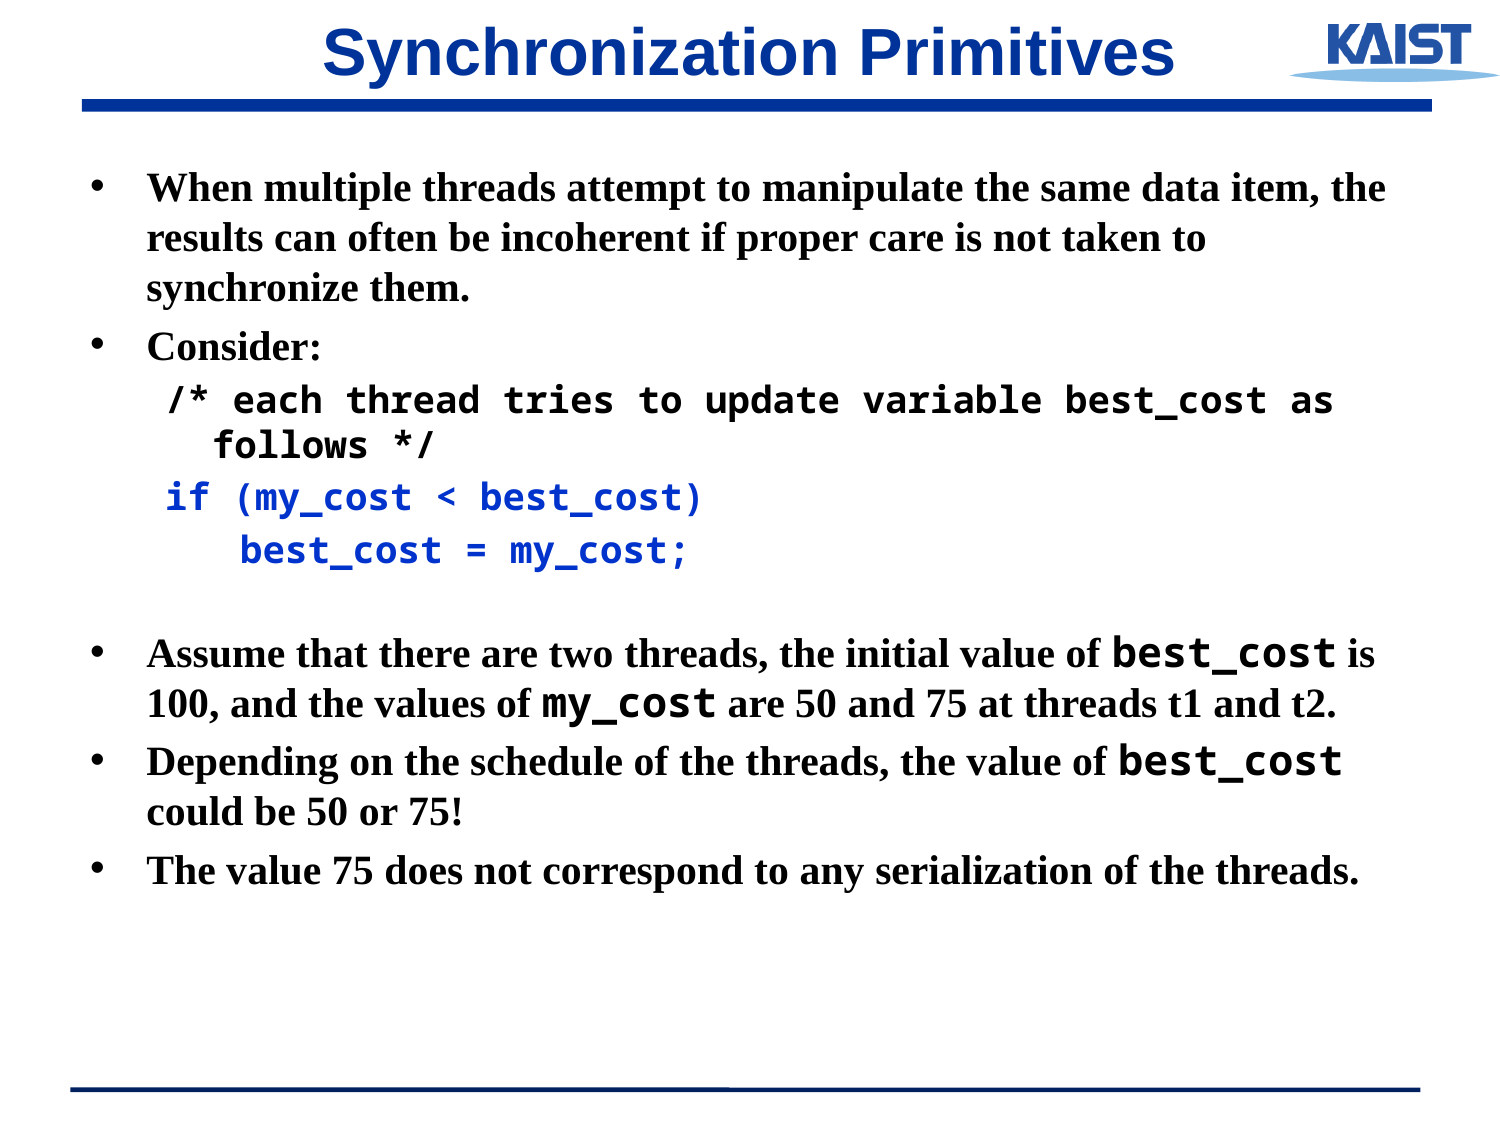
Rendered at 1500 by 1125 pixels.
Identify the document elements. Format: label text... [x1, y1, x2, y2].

list When multiple threads attempt to manipulate the same data item, the results can often be incoherent if proper care is not taken to synchronize them. Consider: /* each thread tries to update variable best_cost as follows */ if (my_cost < best_cost) best_cost = my_cost; Assume that there are two threads, the initial value of best_cost is 100, and the values of my_cost are 50 and 75 at threads t1 and t2. Depending on the schedule of the threads, the value of best_cost could be 50 or 75! The value 75 does not correspond to any serialization of the threads. [75, 152, 1425, 1055]
title Synchronization Primitives [0, 7, 1500, 90]
